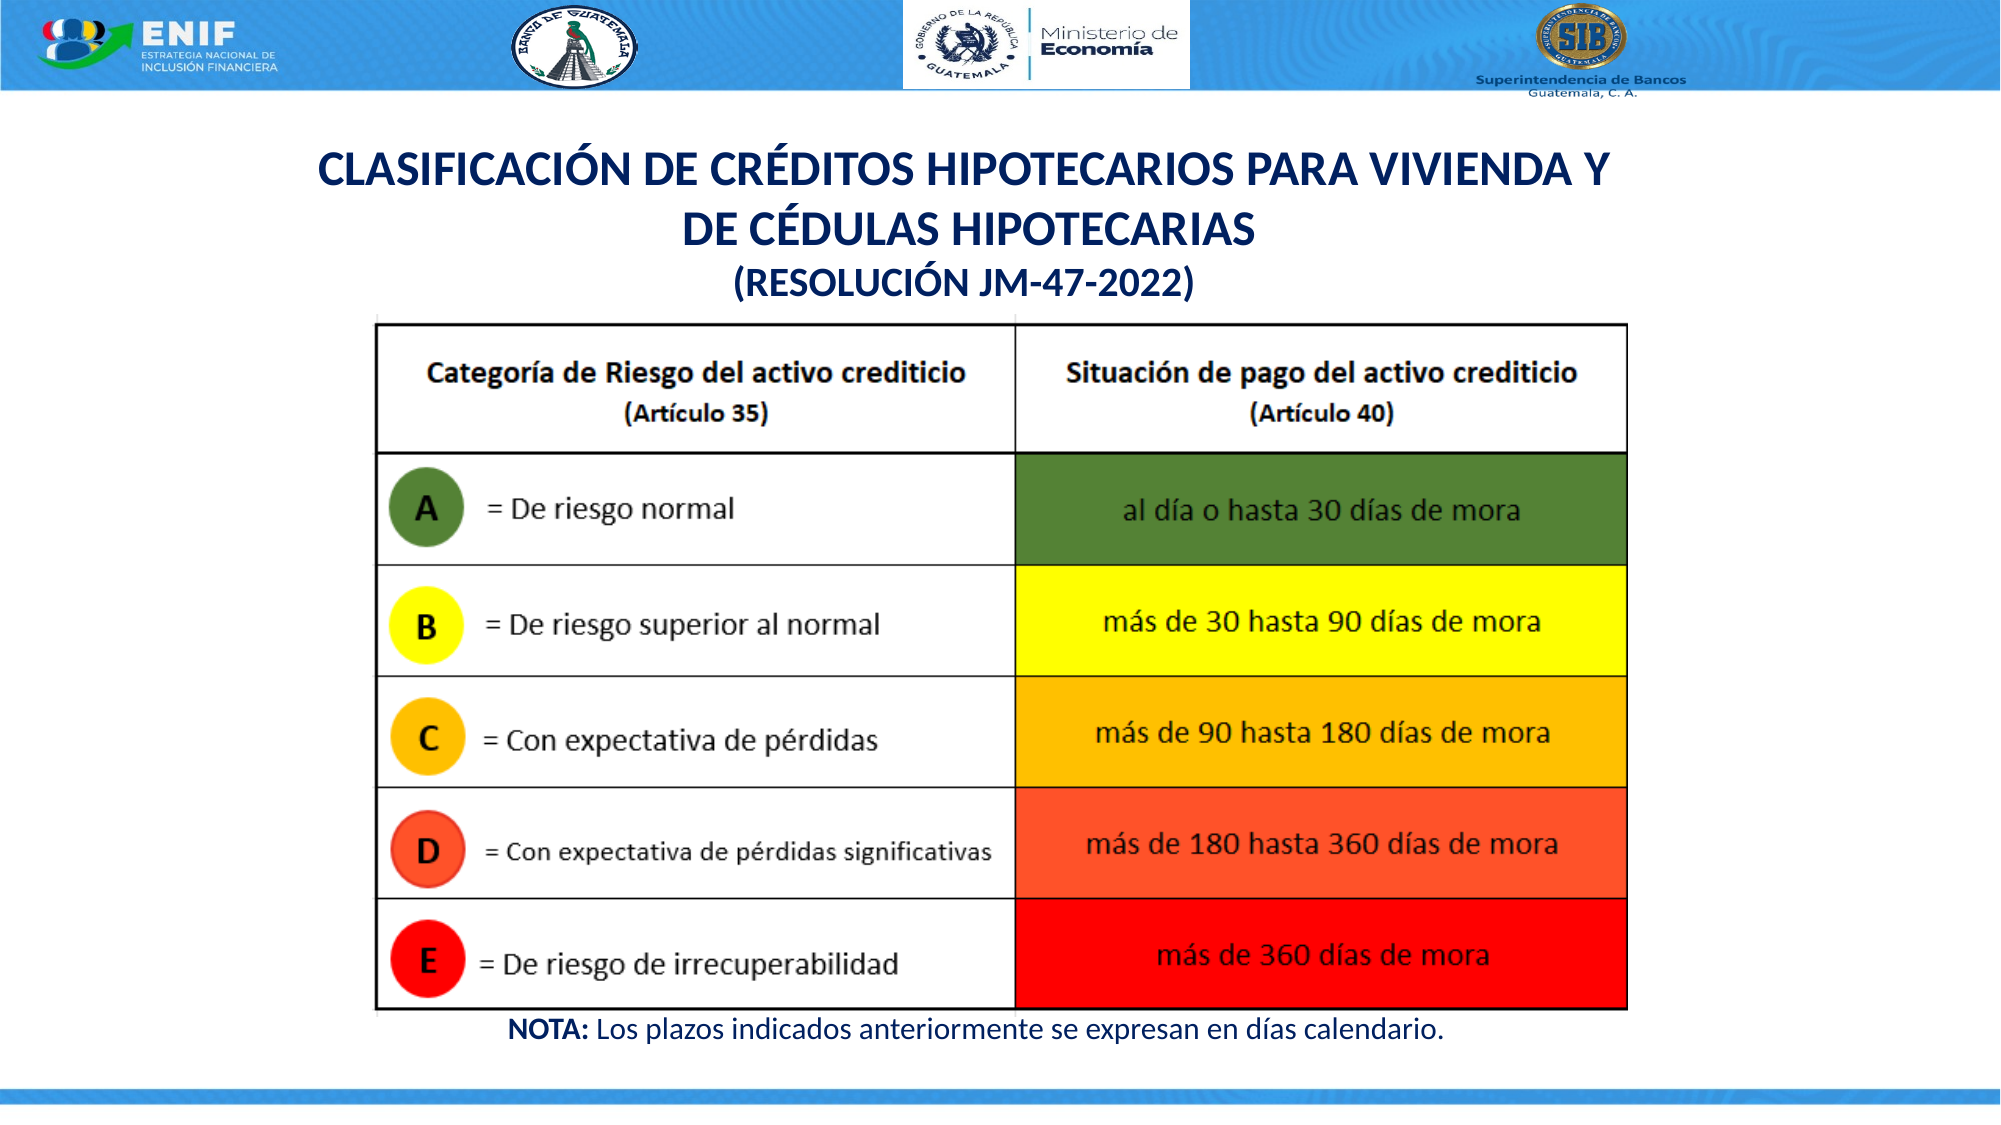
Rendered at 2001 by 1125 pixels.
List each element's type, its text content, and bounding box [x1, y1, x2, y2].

text_box CLASIFICACIÓN DE CRÉDITOS HIPOTECARIOS PARA VIVIENDA Y DE CÉDULAS HIPOTECARIAS (RESOLUCIÓN JM-47-2022) [214, 127, 1715, 313]
picture [903, 0, 1190, 89]
picture [0, 0, 2001, 1125]
text_box NOTA: Los plazos indicados anteriormente se expresan en días calendario. [343, 1000, 1611, 1053]
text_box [511, 0, 1707, 109]
